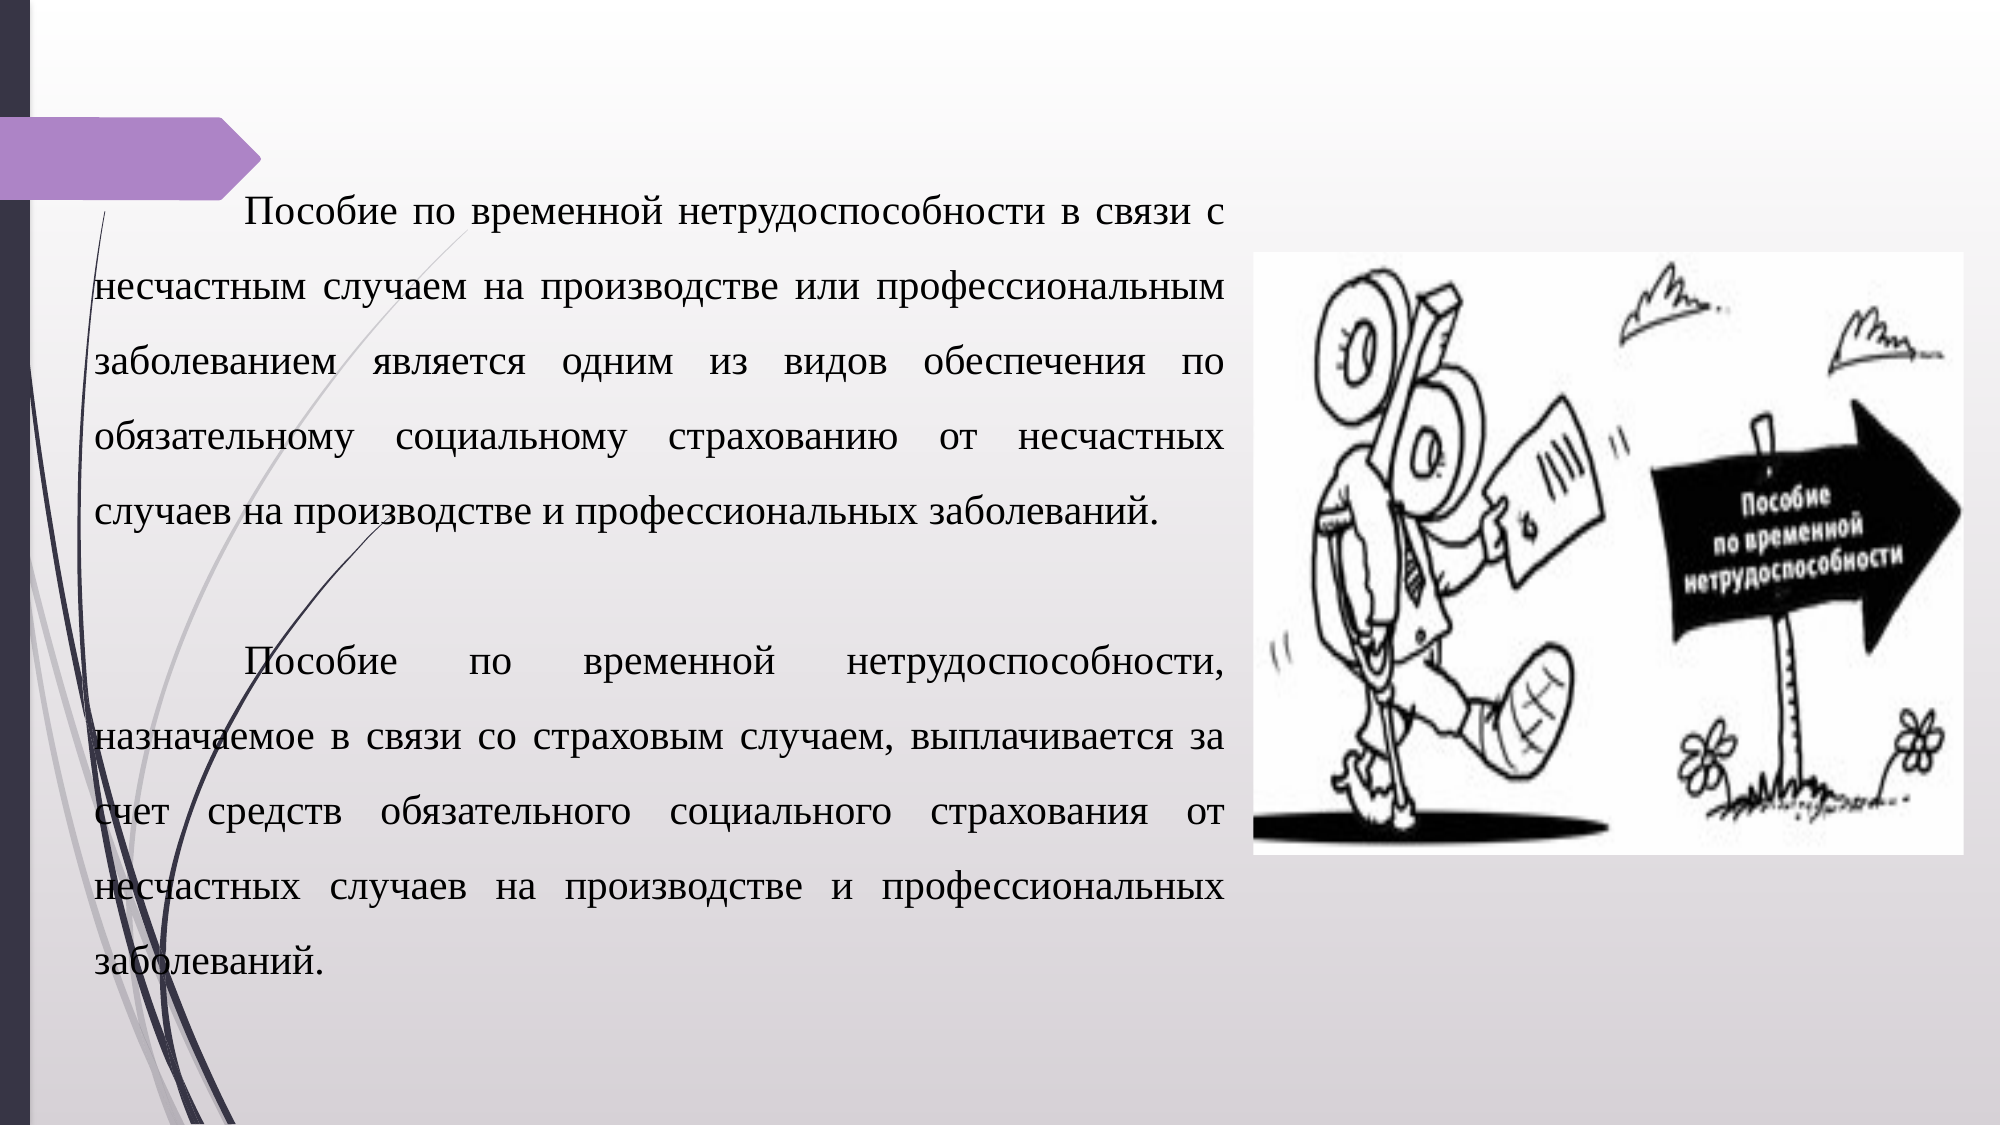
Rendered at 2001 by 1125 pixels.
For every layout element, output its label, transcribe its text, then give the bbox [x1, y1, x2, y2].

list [1253, 252, 1964, 856]
text_box Пособие по временной нетрудоспособности в связи с несчастным случаем на производстве или профессиональным заболеванием является одним из видов обеспечения по обязательному социальному страхованию от несчастных случаев на производстве и профессиональных заболеваний. Пособие по временной нетрудоспособности, назначаемое в связи со страховым случаем, выплачивается за счет средств обязательного социального страхования от несчастных случаев на производстве и профессиональных заболеваний. [79, 100, 1240, 1125]
